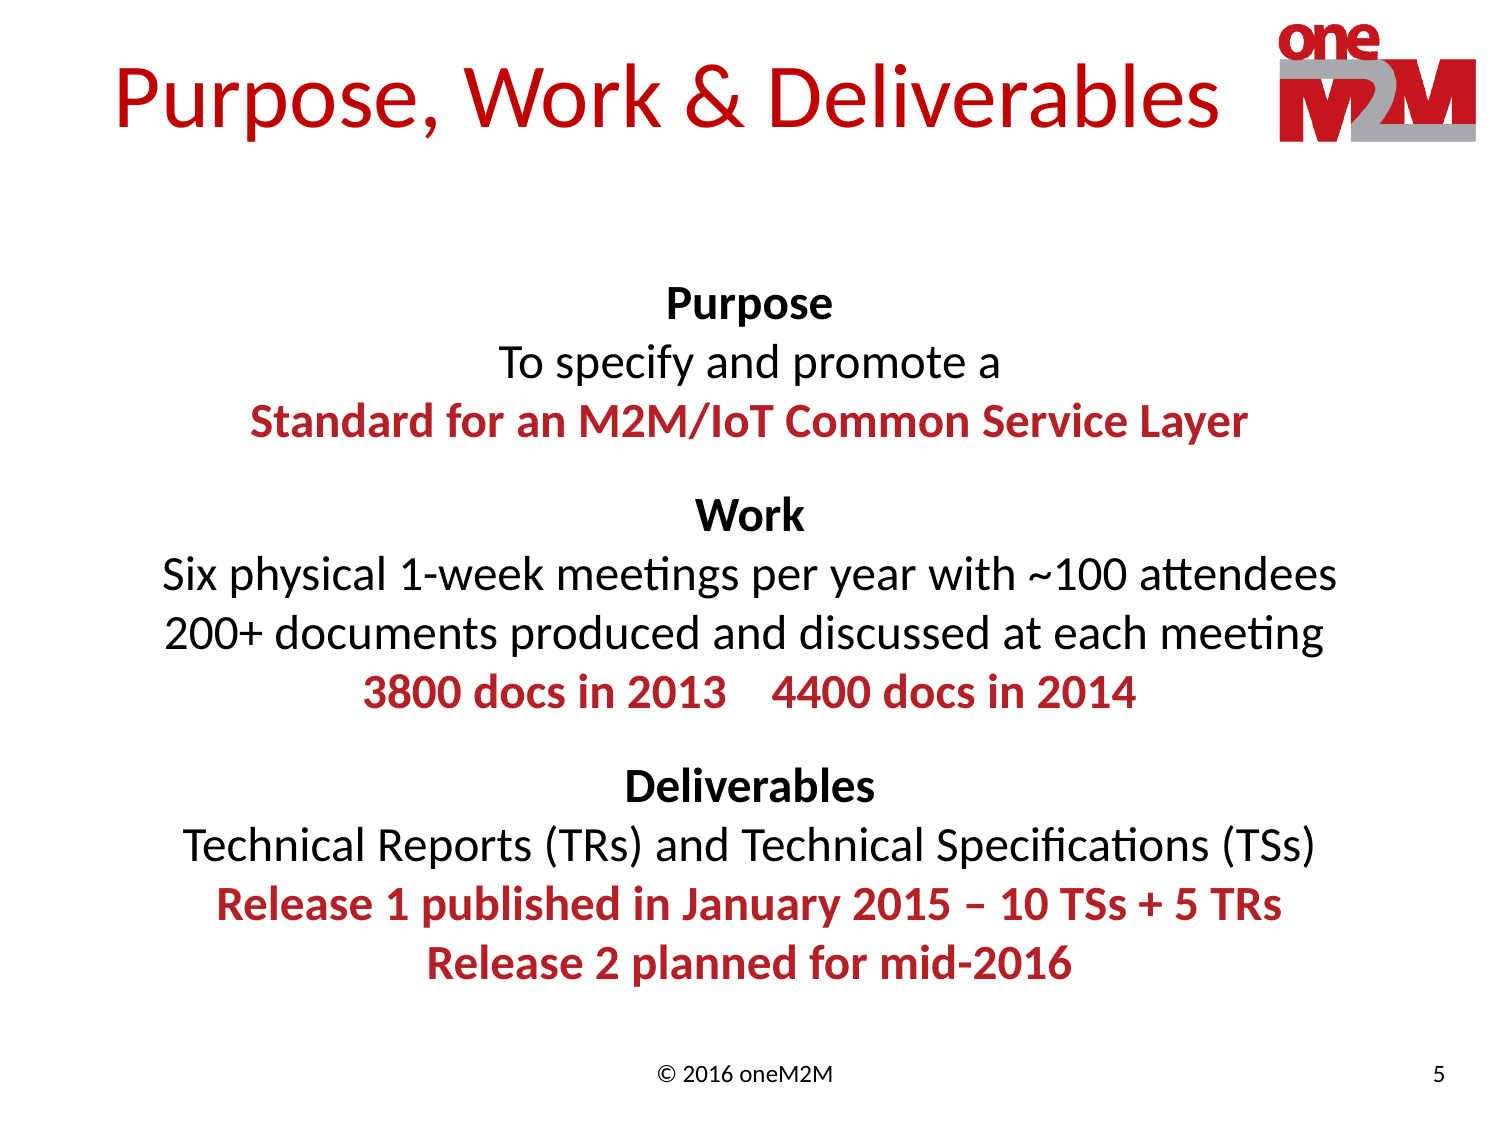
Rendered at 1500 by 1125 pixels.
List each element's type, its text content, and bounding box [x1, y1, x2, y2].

list Purpose To specify and promote a Standard for an M2M/IoT Common Service Layer Work Six physical 1-week meetings per year with ~100 attendees 200+ documents produced and discussed at each meeting 3800 docs in 2013 4400 docs in 2014 Deliverables Technical Reports (TRs) and Technical Specifications (TSs) Release 1 published in January 2015 – 10 TSs + 5 TRs Release 2 planned for mid-2016 [75, 262, 1425, 1005]
title Purpose, Work & Deliverables [75, 45, 1263, 233]
picture [1254, 0, 1500, 168]
